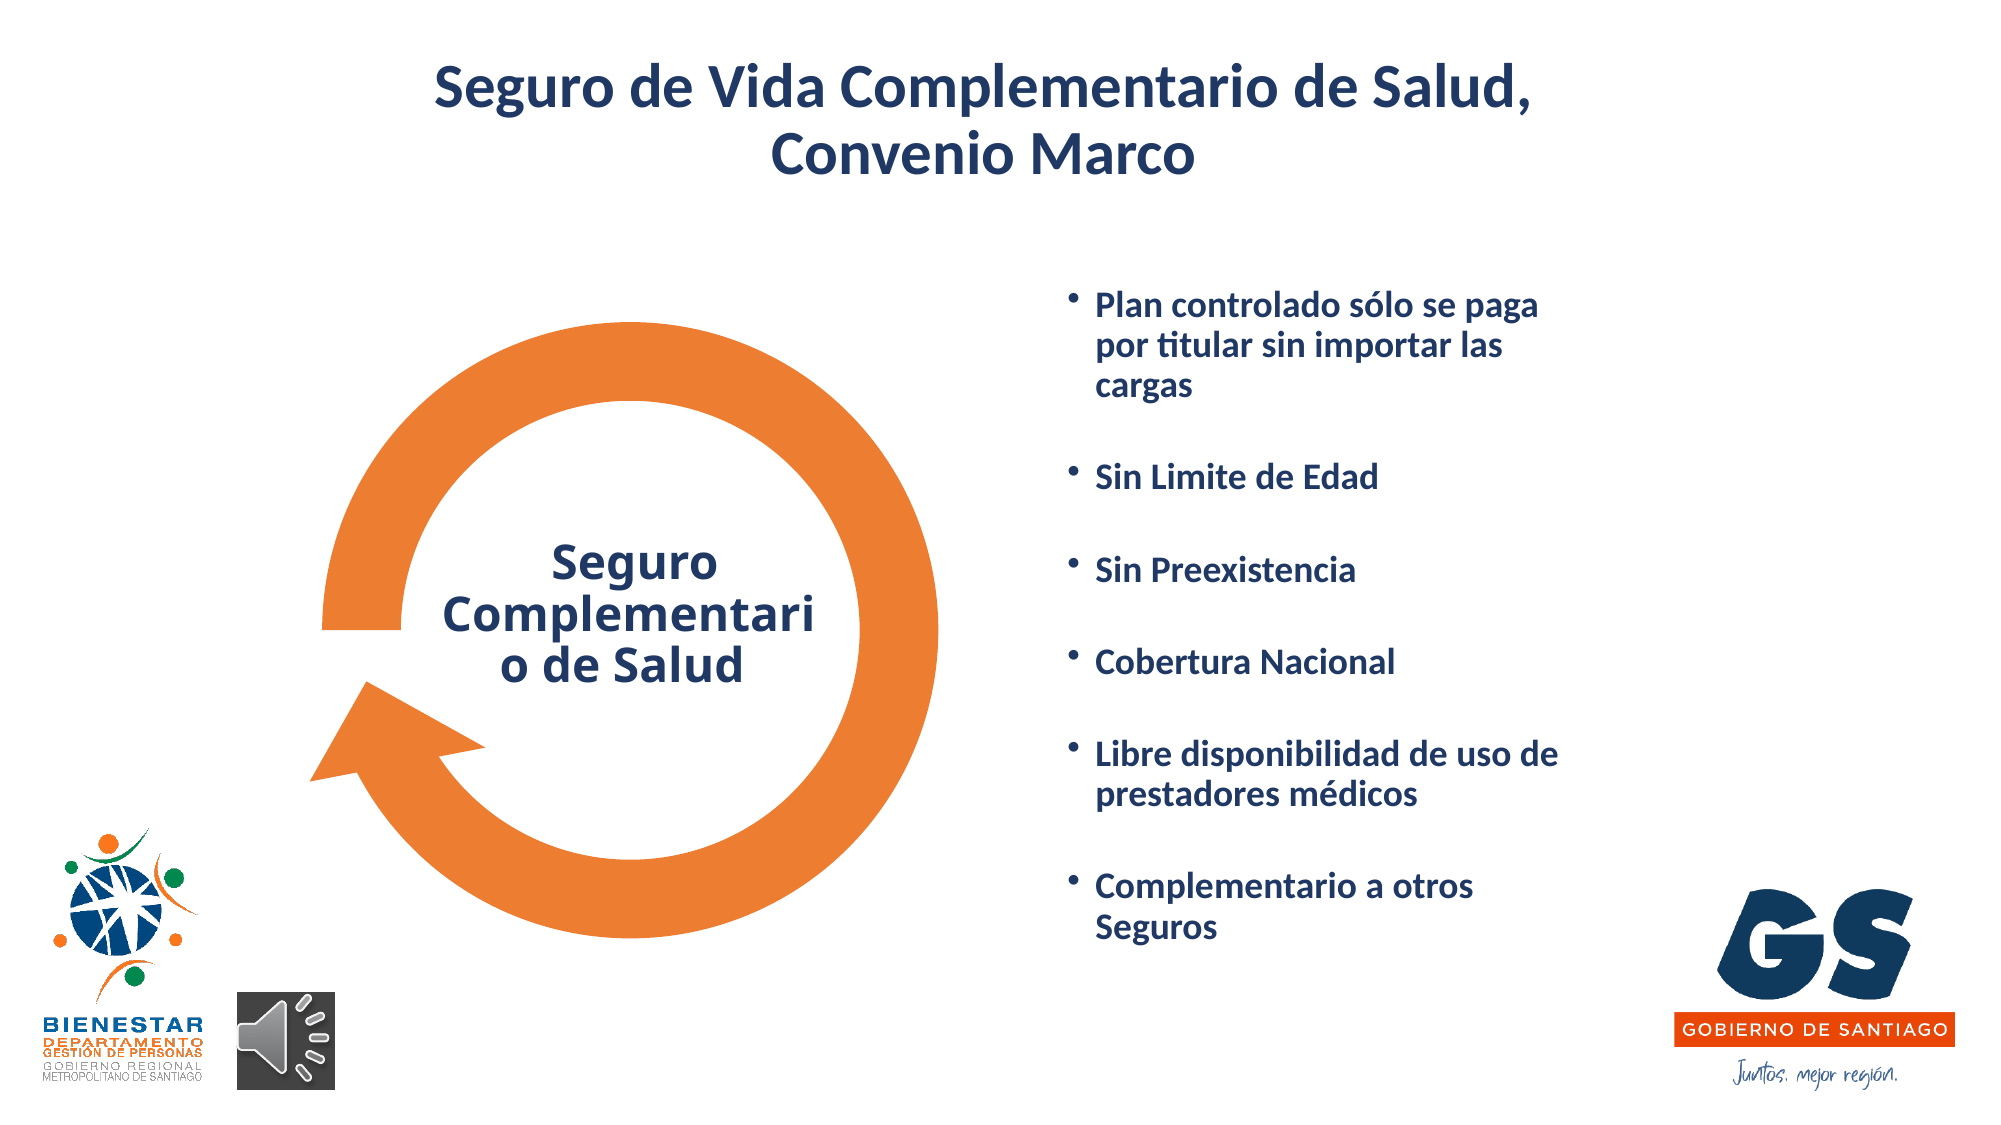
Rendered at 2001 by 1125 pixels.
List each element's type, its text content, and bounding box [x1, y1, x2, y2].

text_box Seguro de Vida Complementario de Salud, Convenio Marco [88, 43, 1880, 197]
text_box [133, 259, 1836, 976]
picture [235, 990, 336, 1091]
picture [38, 827, 207, 1085]
picture [1674, 889, 1955, 1091]
